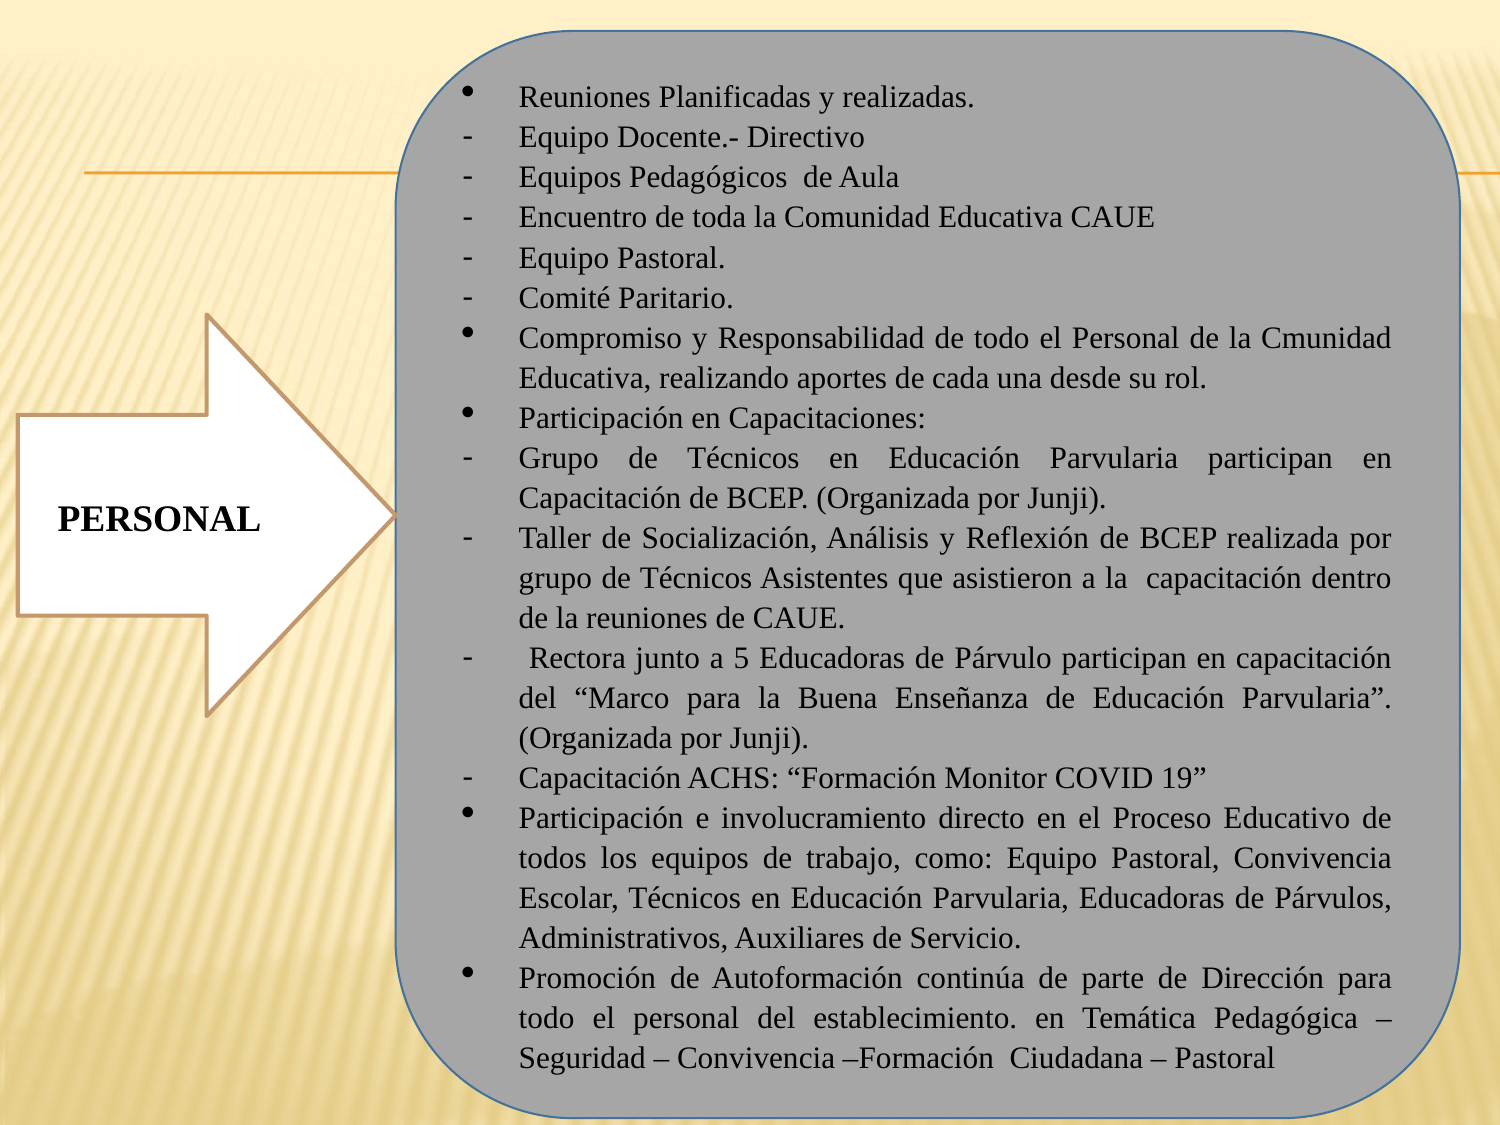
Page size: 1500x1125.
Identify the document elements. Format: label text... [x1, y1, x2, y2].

text_box PERSONAL [15, 312, 398, 719]
text_box Reuniones Planificadas y realizadas. Equipo Docente.- Directivo Equipos Pedagógicos de Aula Encuentro de toda la Comunidad Educativa CAUE Equipo Pastoral. Comité Paritario. Compromiso y Responsabilidad de todo el Personal de la Cmunidad Educativa, realizando aportes de cada una desde su rol. Participación en Capacitaciones: Grupo de Técnicos en Educación Parvularia participan en Capacitación de BCEP. (Organizada por Junji). Taller de Socialización, Análisis y Reflexión de BCEP realizada por grupo de Técnicos Asistentes que asistieron a la capacitación dentro de la reuniones de CAUE. Rectora junto a 5 Educadoras de Párvulo participan en capacitación del “Marco para la Buena Enseñanza de Educación Parvularia”. (Organizada por Junji). Capacitación ACHS: “Formación Monitor COVID 19” Participación e involucramiento directo en el Proceso Educativo de todos los equipos de trabajo, como: Equipo Pastoral, Convivencia Escolar, Técnicos en Educación Parvularia, Educadoras de Párvulos, Administrativos, Auxiliares de Servicio. Promoción de Autoformación continúa de parte de Dirección para todo el personal del establecimiento. en Temática Pedagógica – Seguridad – Convivencia –Formación Ciudadana – Pastoral [395, 30, 1460, 1119]
